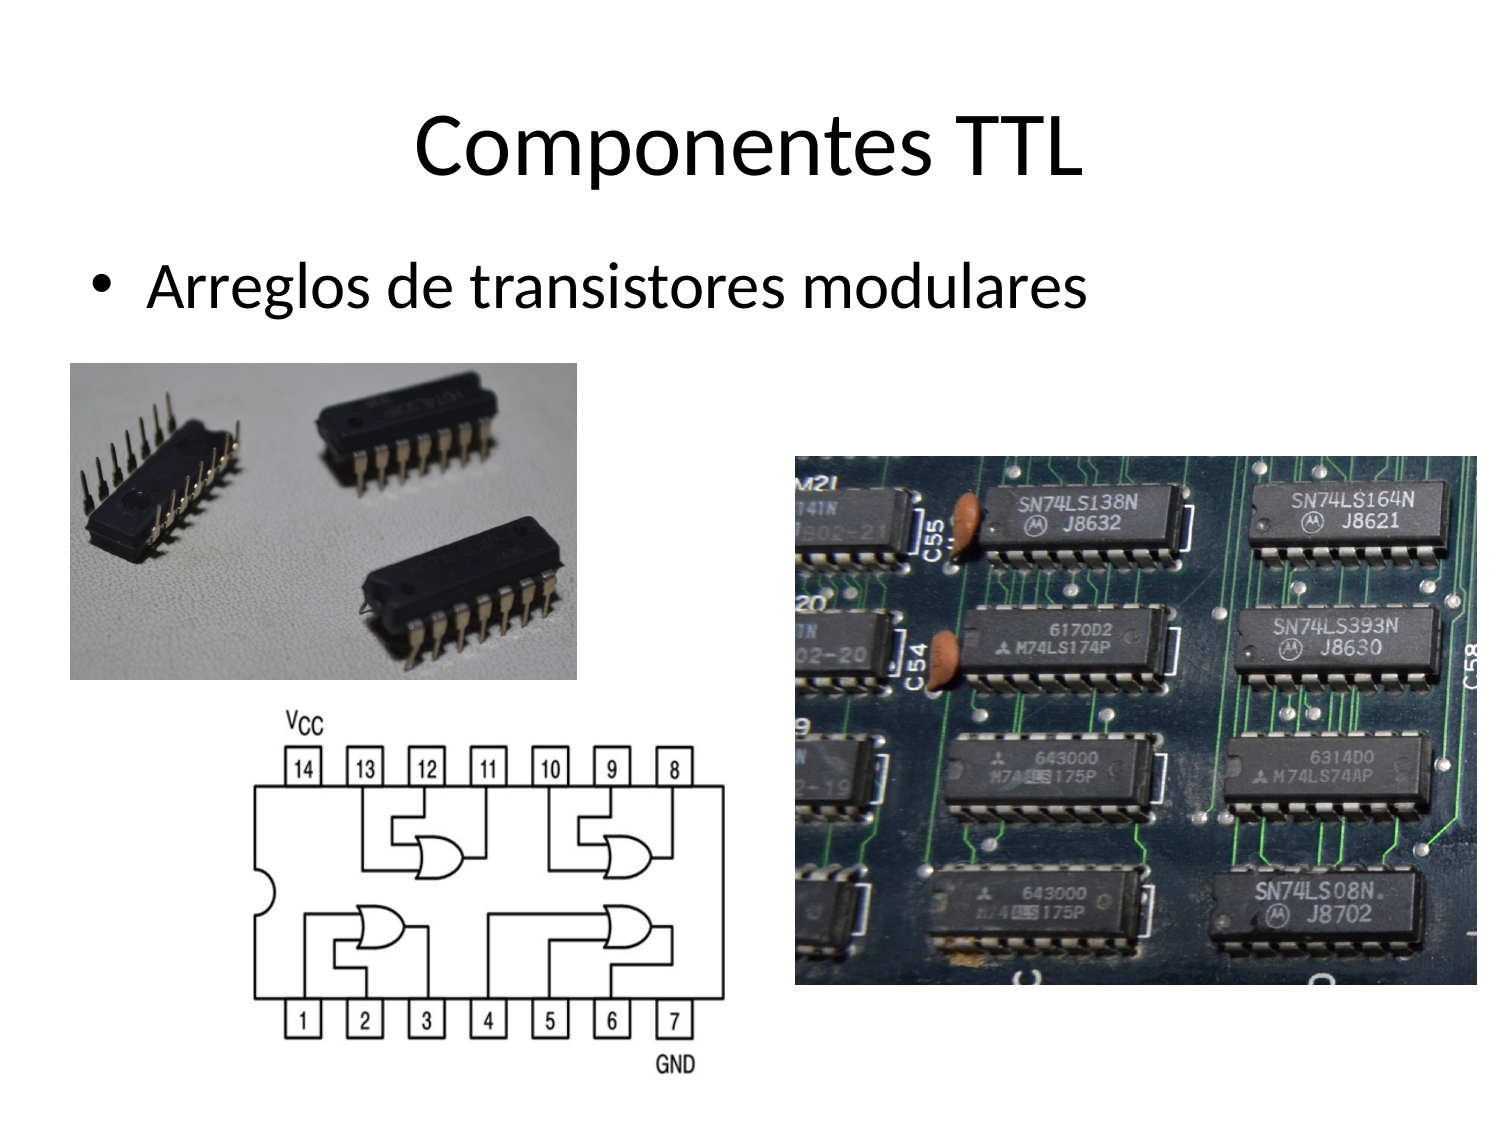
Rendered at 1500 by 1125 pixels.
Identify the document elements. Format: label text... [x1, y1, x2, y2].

picture [794, 456, 1477, 985]
picture [234, 702, 748, 1082]
title Componentes TTL [75, 45, 1425, 233]
picture [70, 362, 577, 680]
list Arreglos de transistores modulares [75, 234, 1425, 399]
